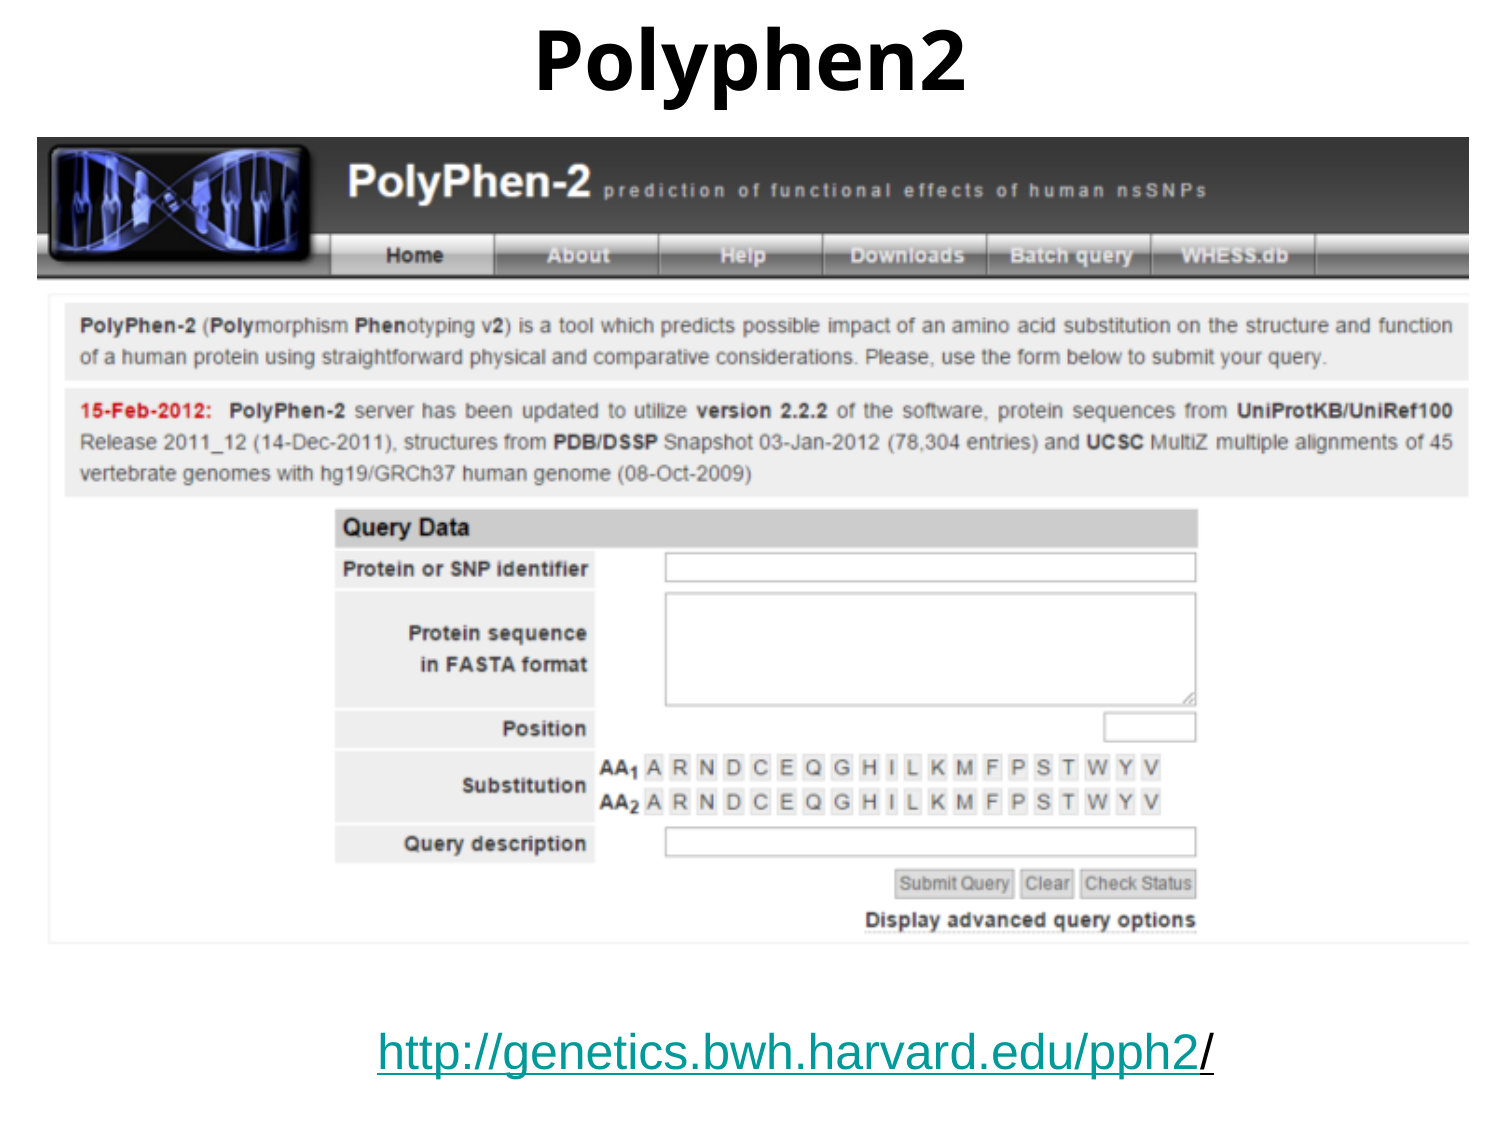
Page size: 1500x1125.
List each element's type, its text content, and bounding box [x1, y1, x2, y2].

text_box http://genetics.bwh.harvard.edu/pph2/ [362, 1012, 1238, 1088]
text_box Polyphen2 [0, 0, 1500, 115]
picture [37, 137, 1469, 951]
